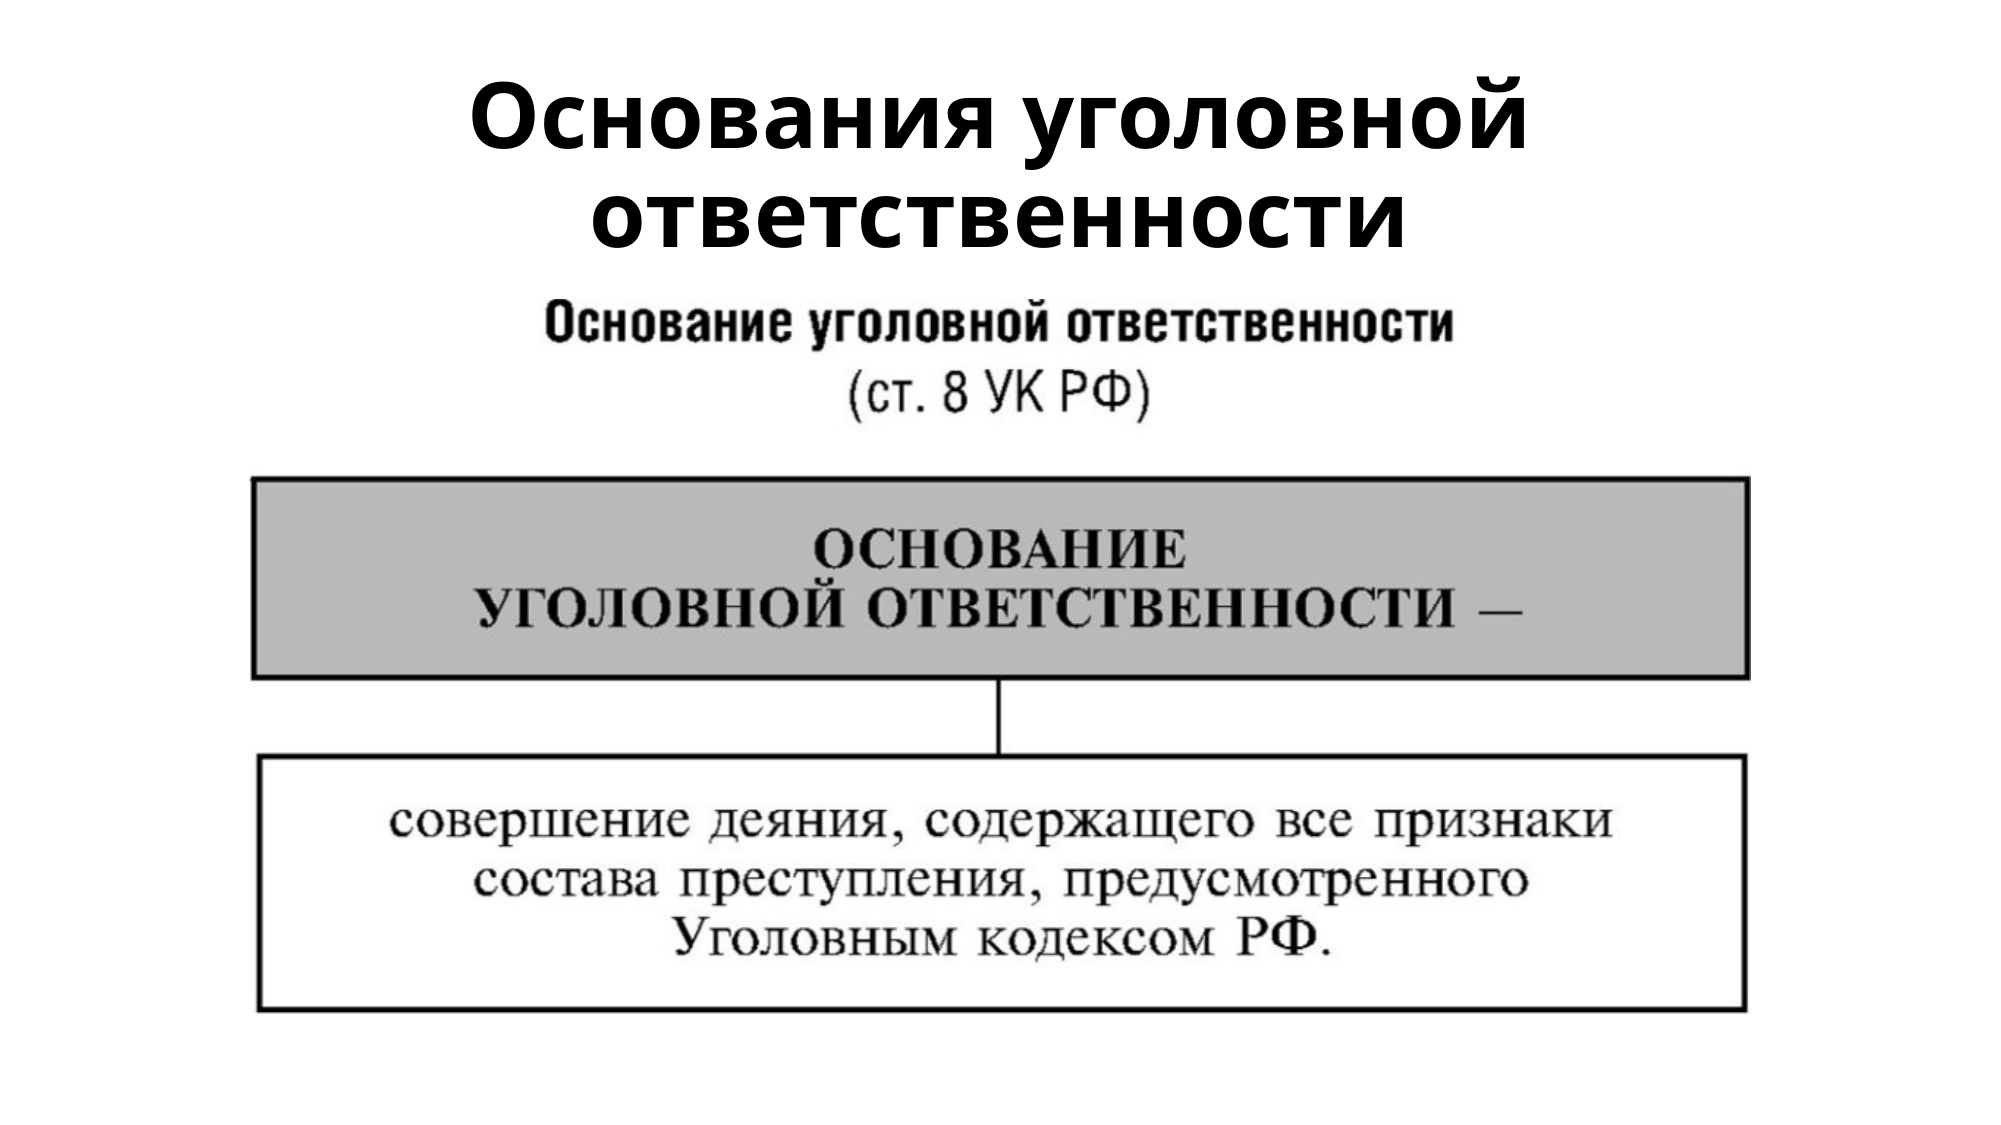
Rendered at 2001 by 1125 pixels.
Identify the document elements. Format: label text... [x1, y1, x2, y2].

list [249, 299, 1751, 1014]
title Основания уголовной ответственности [137, 59, 1863, 278]
